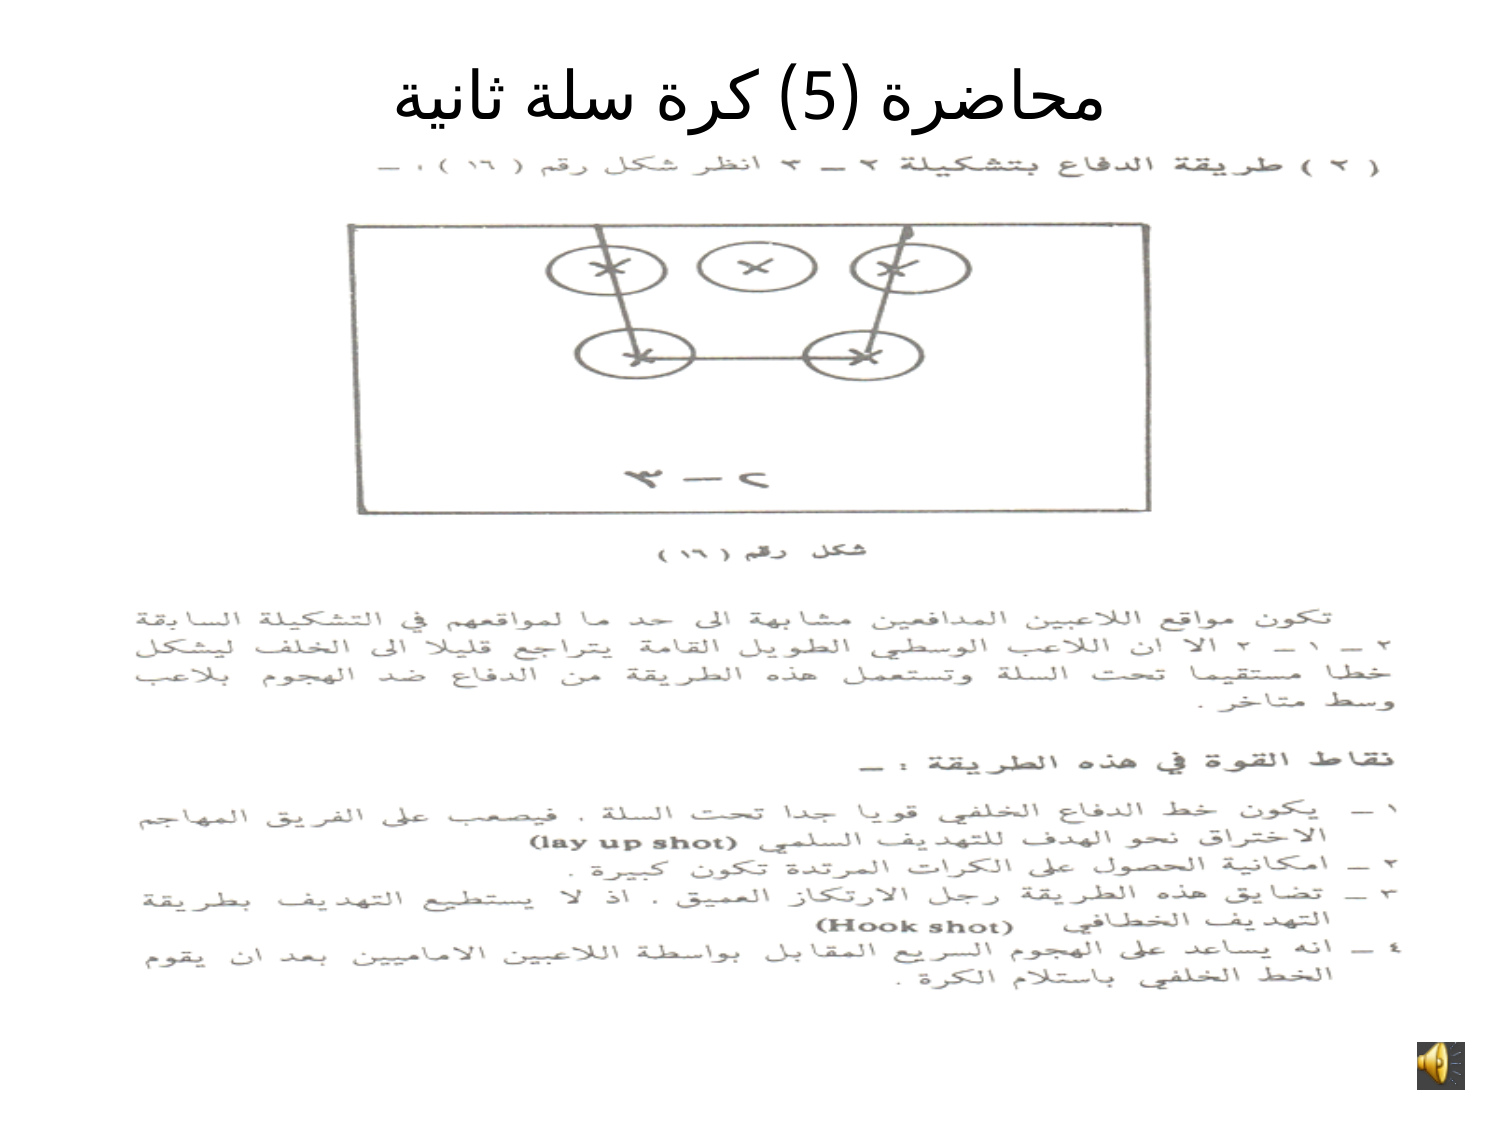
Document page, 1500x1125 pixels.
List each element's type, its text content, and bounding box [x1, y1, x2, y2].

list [105, 140, 1430, 1006]
title محاضرة (5) كرة سلة ثانية [75, 45, 1425, 141]
picture [1415, 1040, 1467, 1092]
